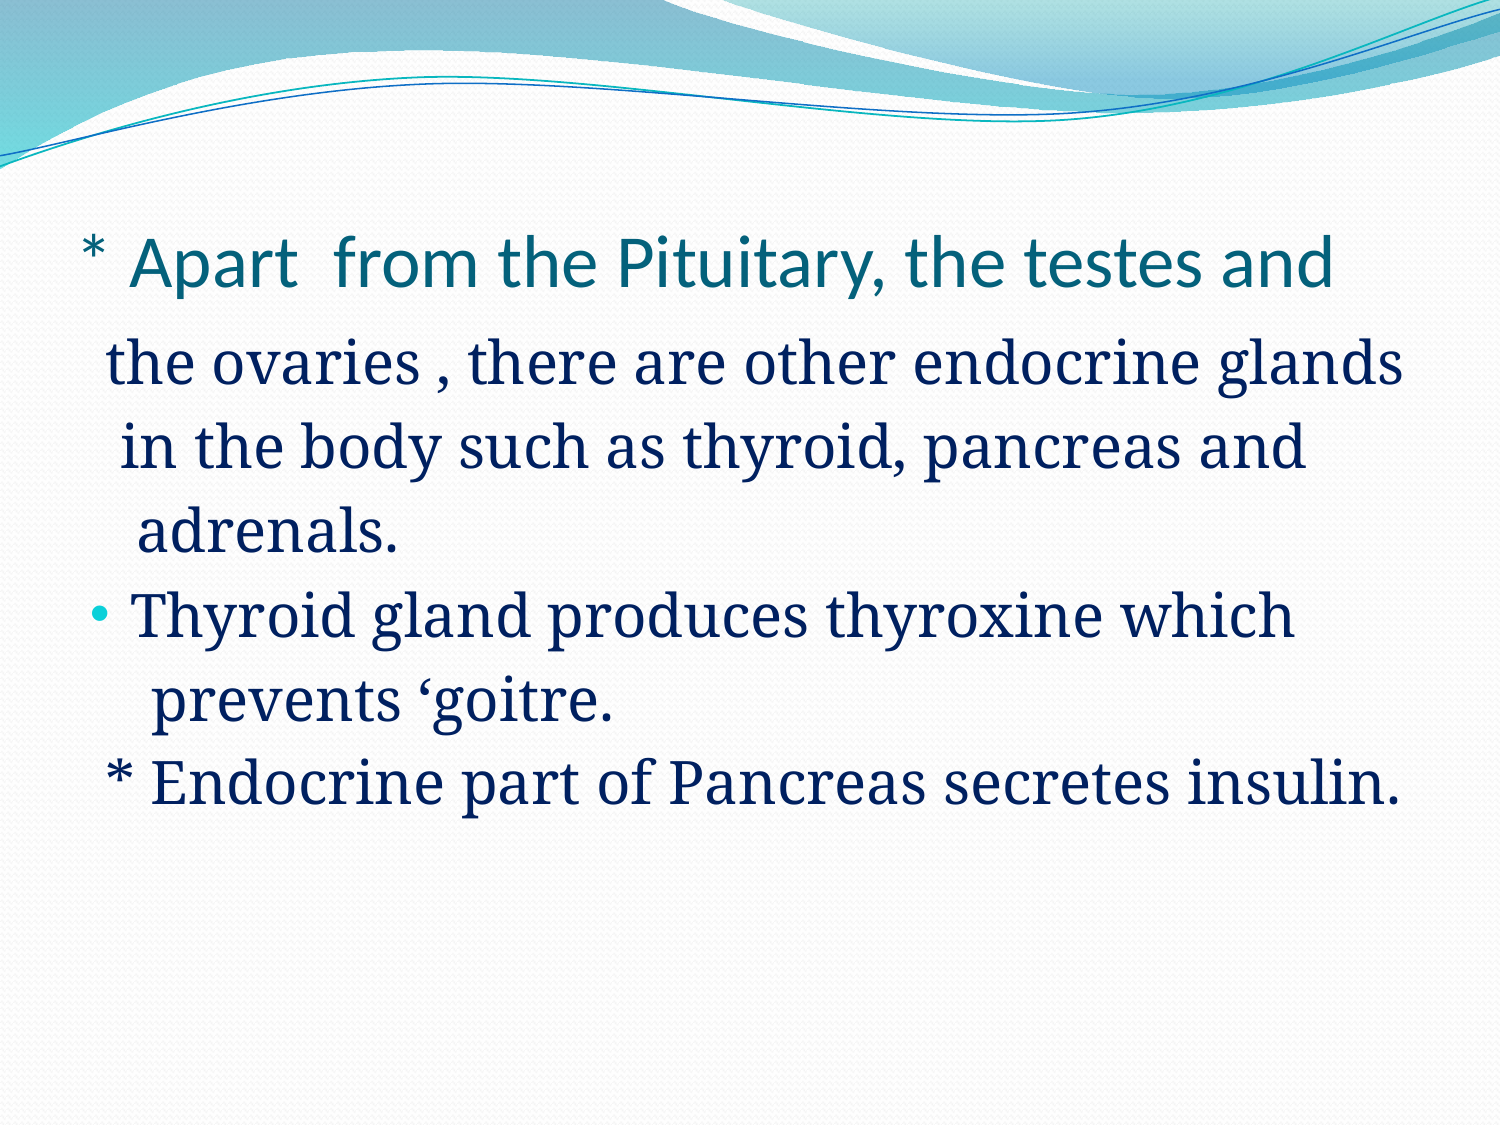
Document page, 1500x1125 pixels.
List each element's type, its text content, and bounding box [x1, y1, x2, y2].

title * Apart from the Pituitary, the testes and [75, 115, 1425, 303]
list the ovaries , there are other endocrine glands in the body such as thyroid, pancreas and adrenals. Thyroid gland produces thyroxine which prevents ‘goitre. * Endocrine part of Pancreas secretes insulin. [75, 317, 1425, 1038]
